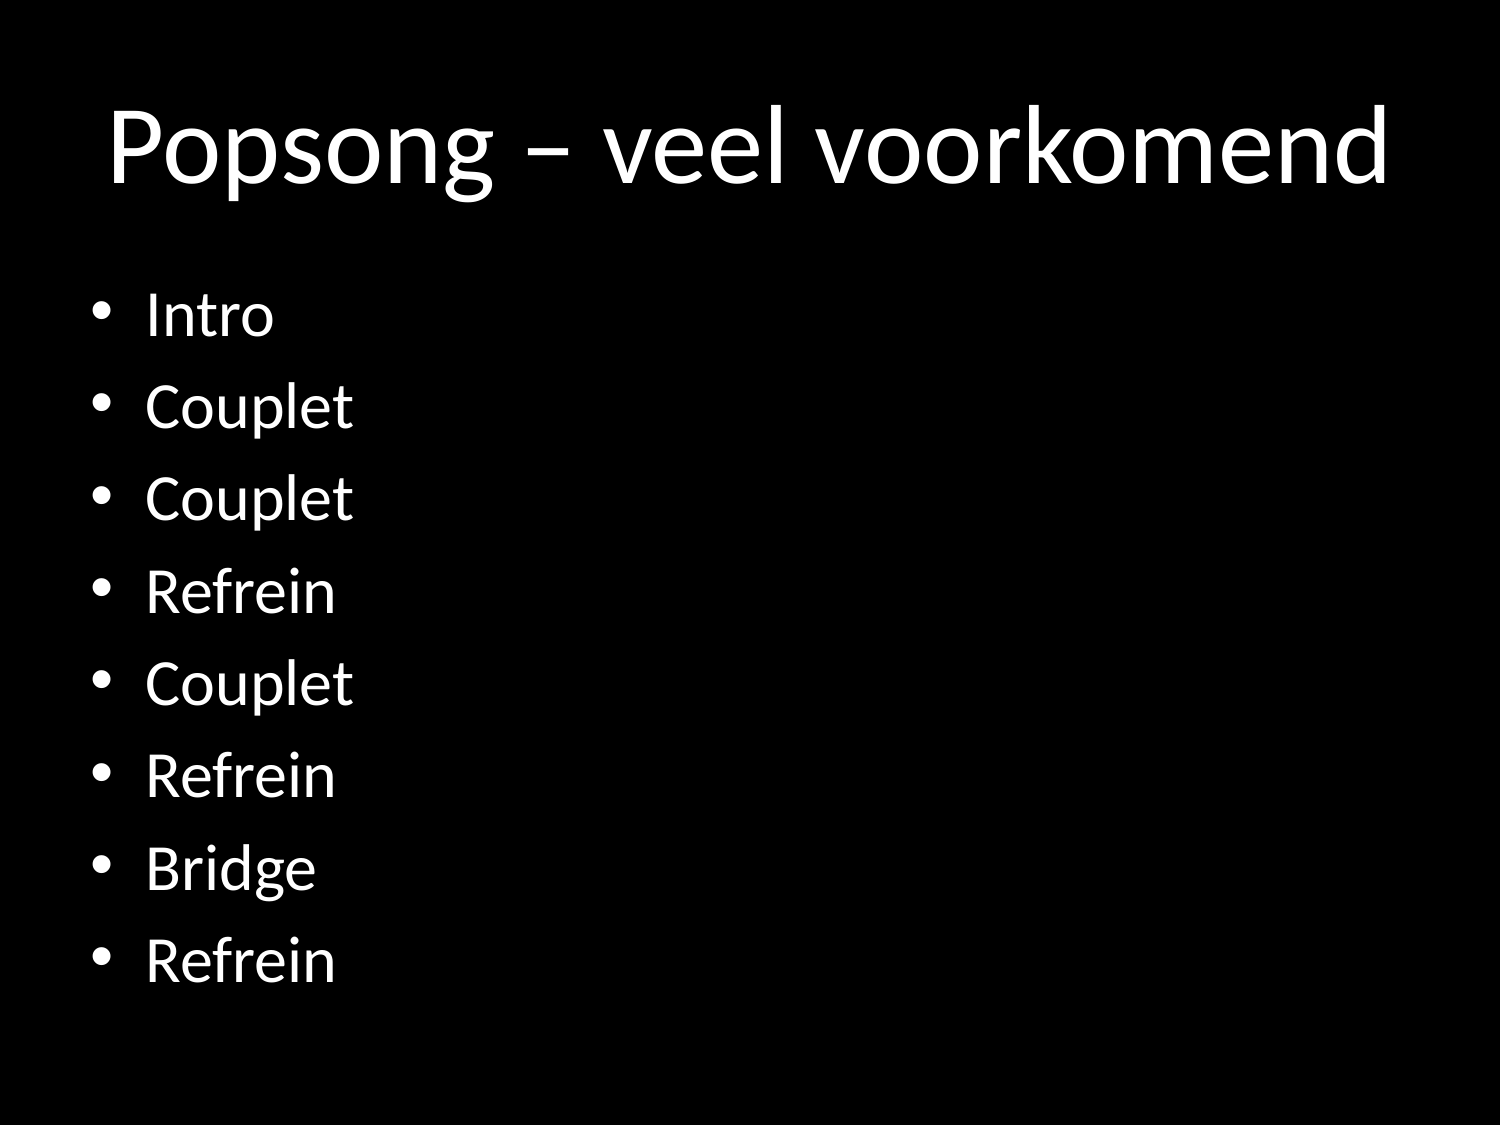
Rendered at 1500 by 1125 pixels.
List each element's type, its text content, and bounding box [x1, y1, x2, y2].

list Intro Couplet Couplet Refrein Couplet Refrein Bridge Refrein [75, 262, 1425, 1005]
title Popsong – veel voorkomend [75, 45, 1425, 233]
